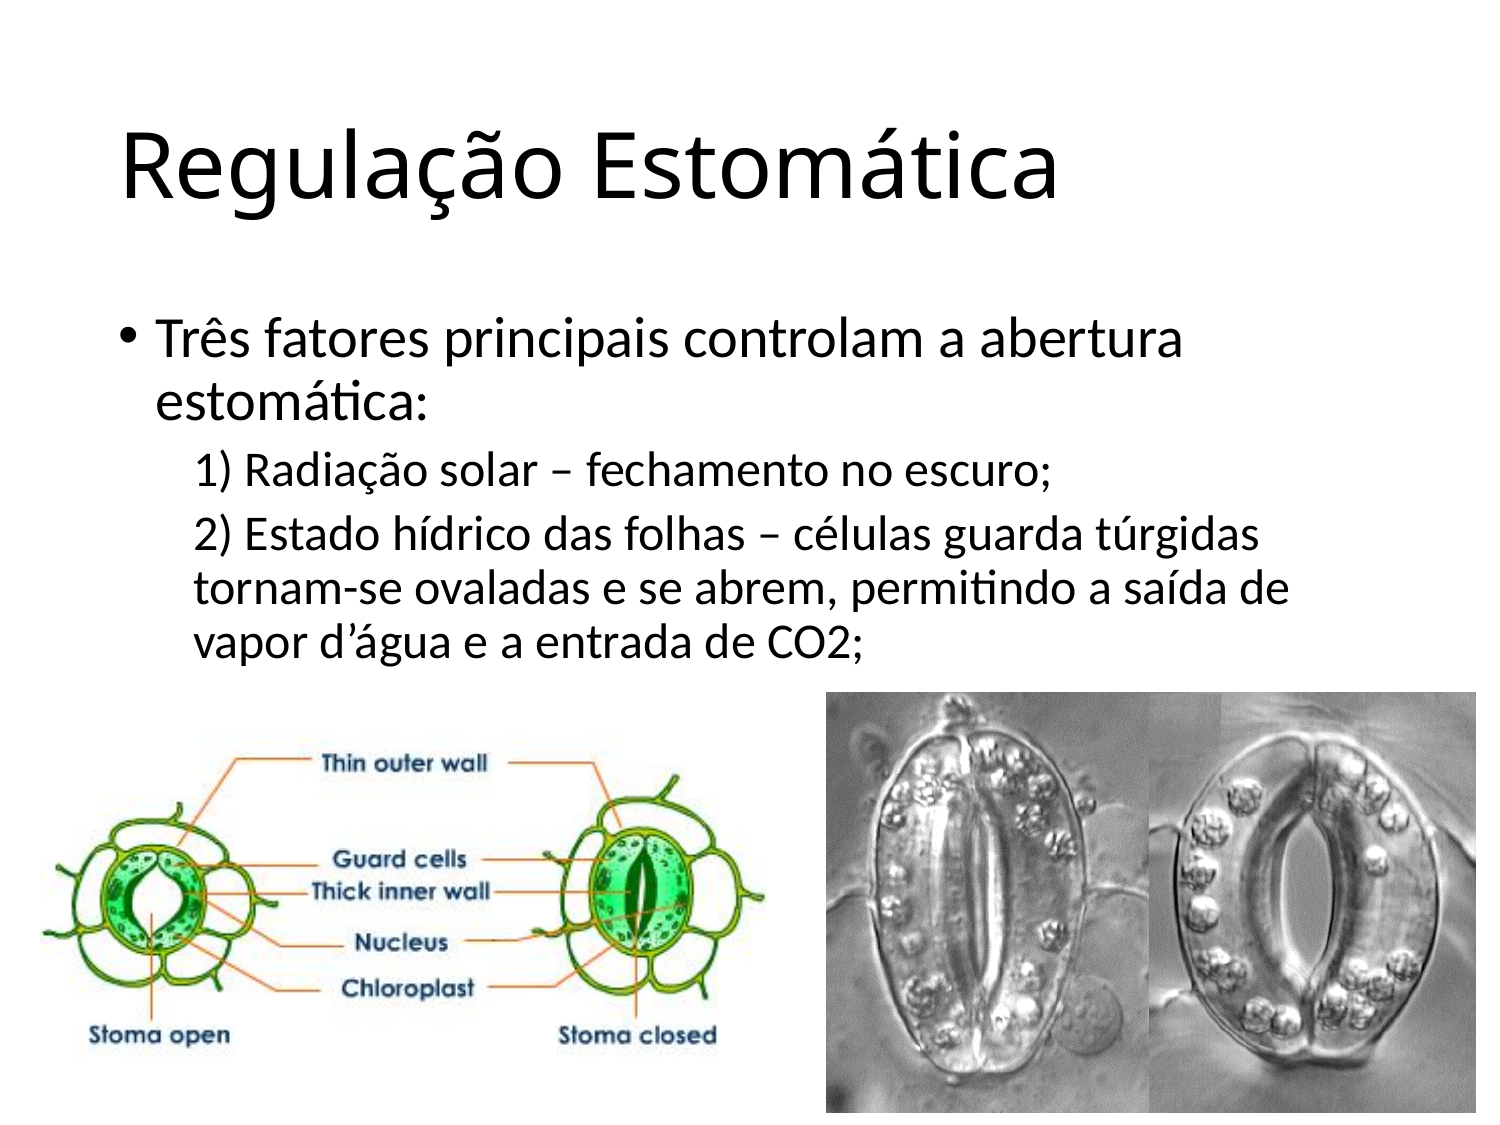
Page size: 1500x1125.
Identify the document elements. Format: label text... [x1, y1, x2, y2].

title Regulação Estomática [103, 59, 1397, 278]
picture [826, 692, 1476, 1113]
list Três fatores principais controlam a abertura estomática: 1) Radiação solar – fechamento no escuro; 2) Estado hídrico das folhas – células guarda túrgidas tornam-se ovaladas e se abrem, permitindo a saída de vapor d’água e a entrada de CO2; [103, 299, 1397, 1014]
picture [40, 734, 767, 1063]
